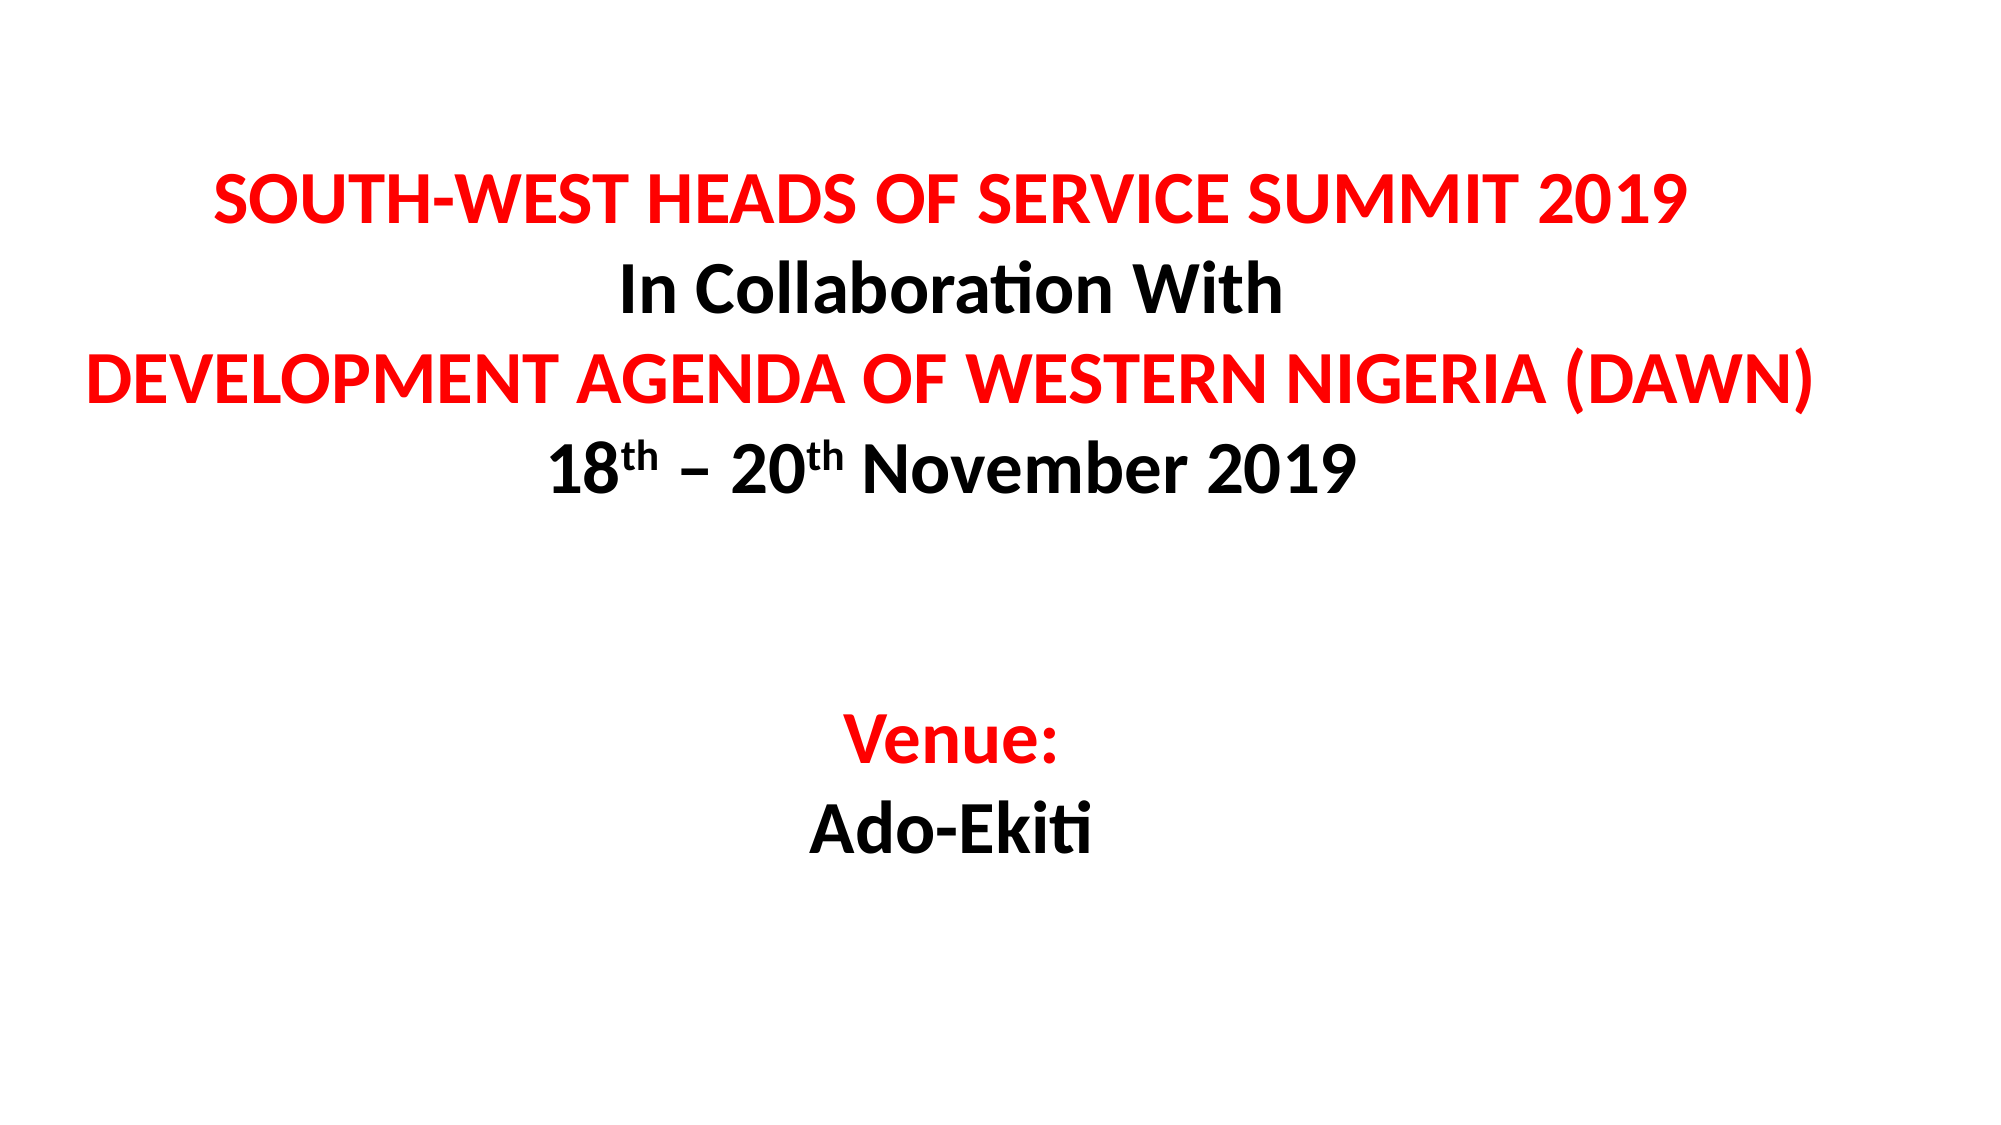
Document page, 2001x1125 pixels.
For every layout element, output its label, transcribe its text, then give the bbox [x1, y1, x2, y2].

text_box SOUTH-WEST HEADS OF SERVICE SUMMIT 2019 In Collaboration With DEVELOPMENT AGENDA OF WESTERN NIGERIA (DAWN) 18th – 20th November 2019 Venue: Ado-Ekiti [71, 140, 1833, 876]
